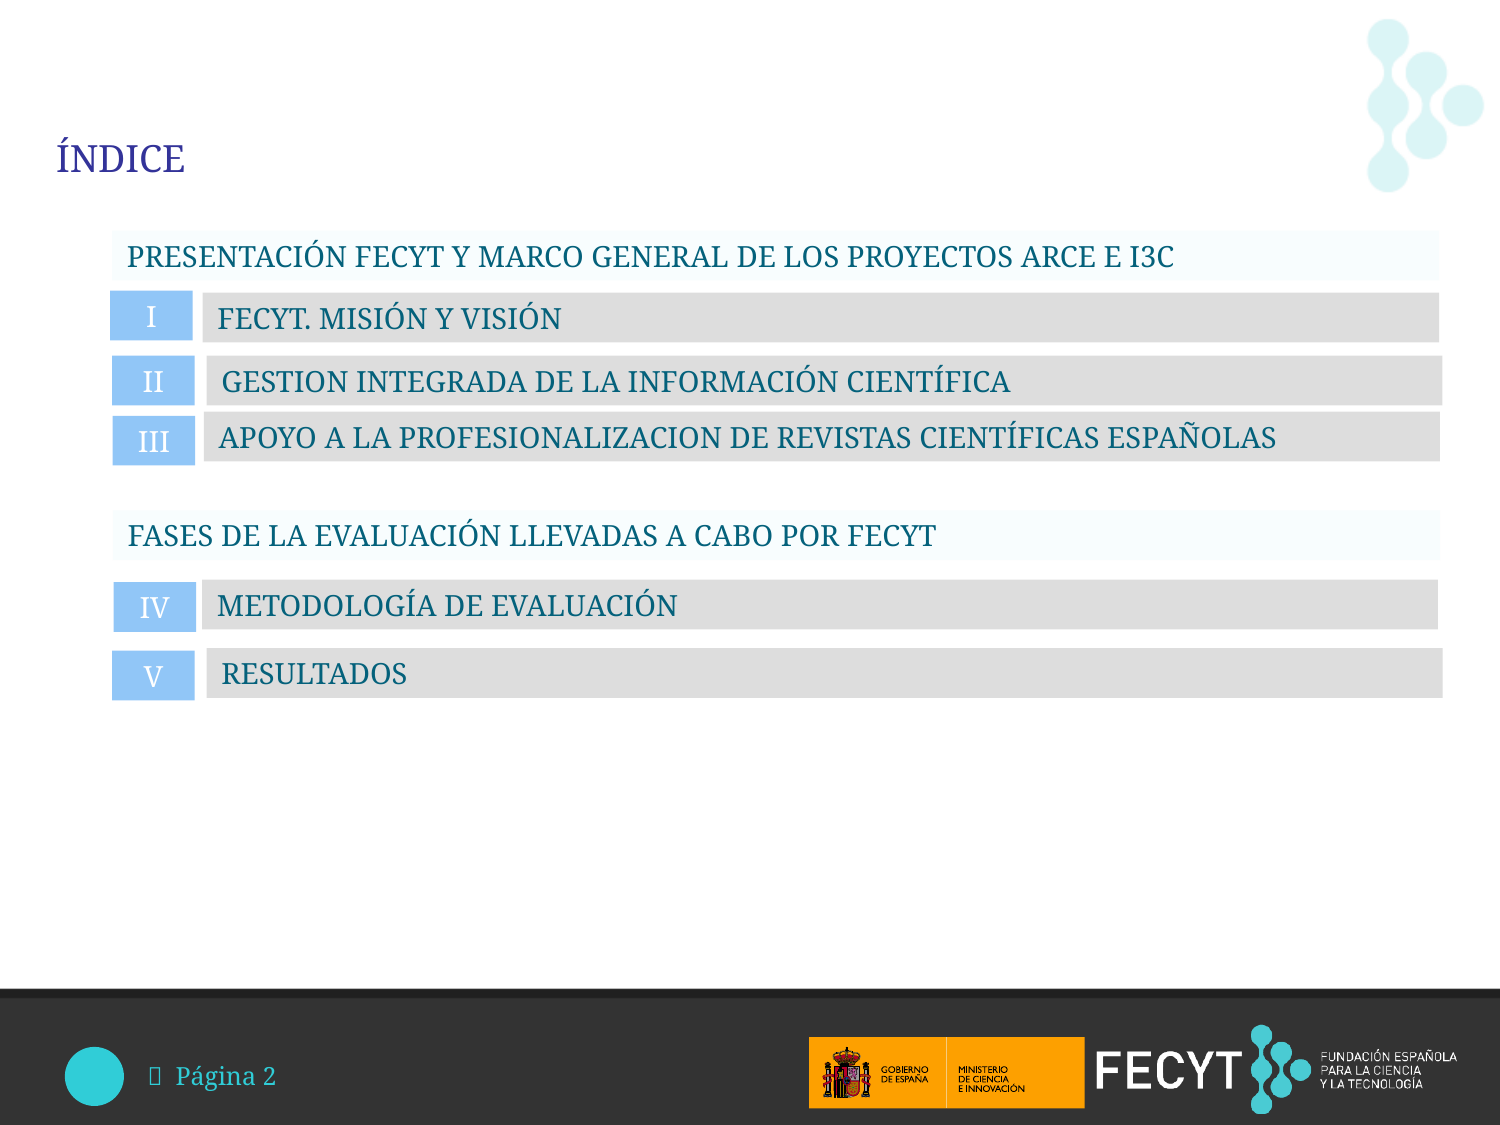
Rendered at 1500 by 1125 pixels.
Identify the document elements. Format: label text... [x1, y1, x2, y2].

text_box RESULTADOS [206, 648, 1443, 698]
footer  Página 2 [147, 1035, 698, 1095]
text_box III [112, 415, 196, 466]
text_box ÍNDICE [41, 127, 1306, 188]
text_box PRESENTACIÓN FECYT Y MARCO GENERAL DE LOS PROYECTOS ARCE E I3C [112, 230, 1440, 281]
text_box FECYT. MISIÓN Y VISIÓN [202, 292, 1440, 343]
text_box V [112, 650, 195, 701]
text_box FASES DE LA EVALUACIÓN LLEVADAS A CABO POR FECYT [112, 510, 1441, 561]
text_box APOYO A LA PROFESIONALIZACION DE REVISTAS CIENTÍFICAS ESPAÑOLAS [203, 411, 1440, 462]
text_box METODOLOGÍA DE EVALUACIÓN [202, 579, 1438, 630]
text_box I [110, 290, 193, 341]
text_box II [112, 355, 195, 406]
text_box IV [113, 582, 197, 632]
text_box GESTION INTEGRADA DE LA INFORMACIÓN CIENTÍFICA [206, 355, 1443, 406]
picture [0, 0, 1500, 1125]
